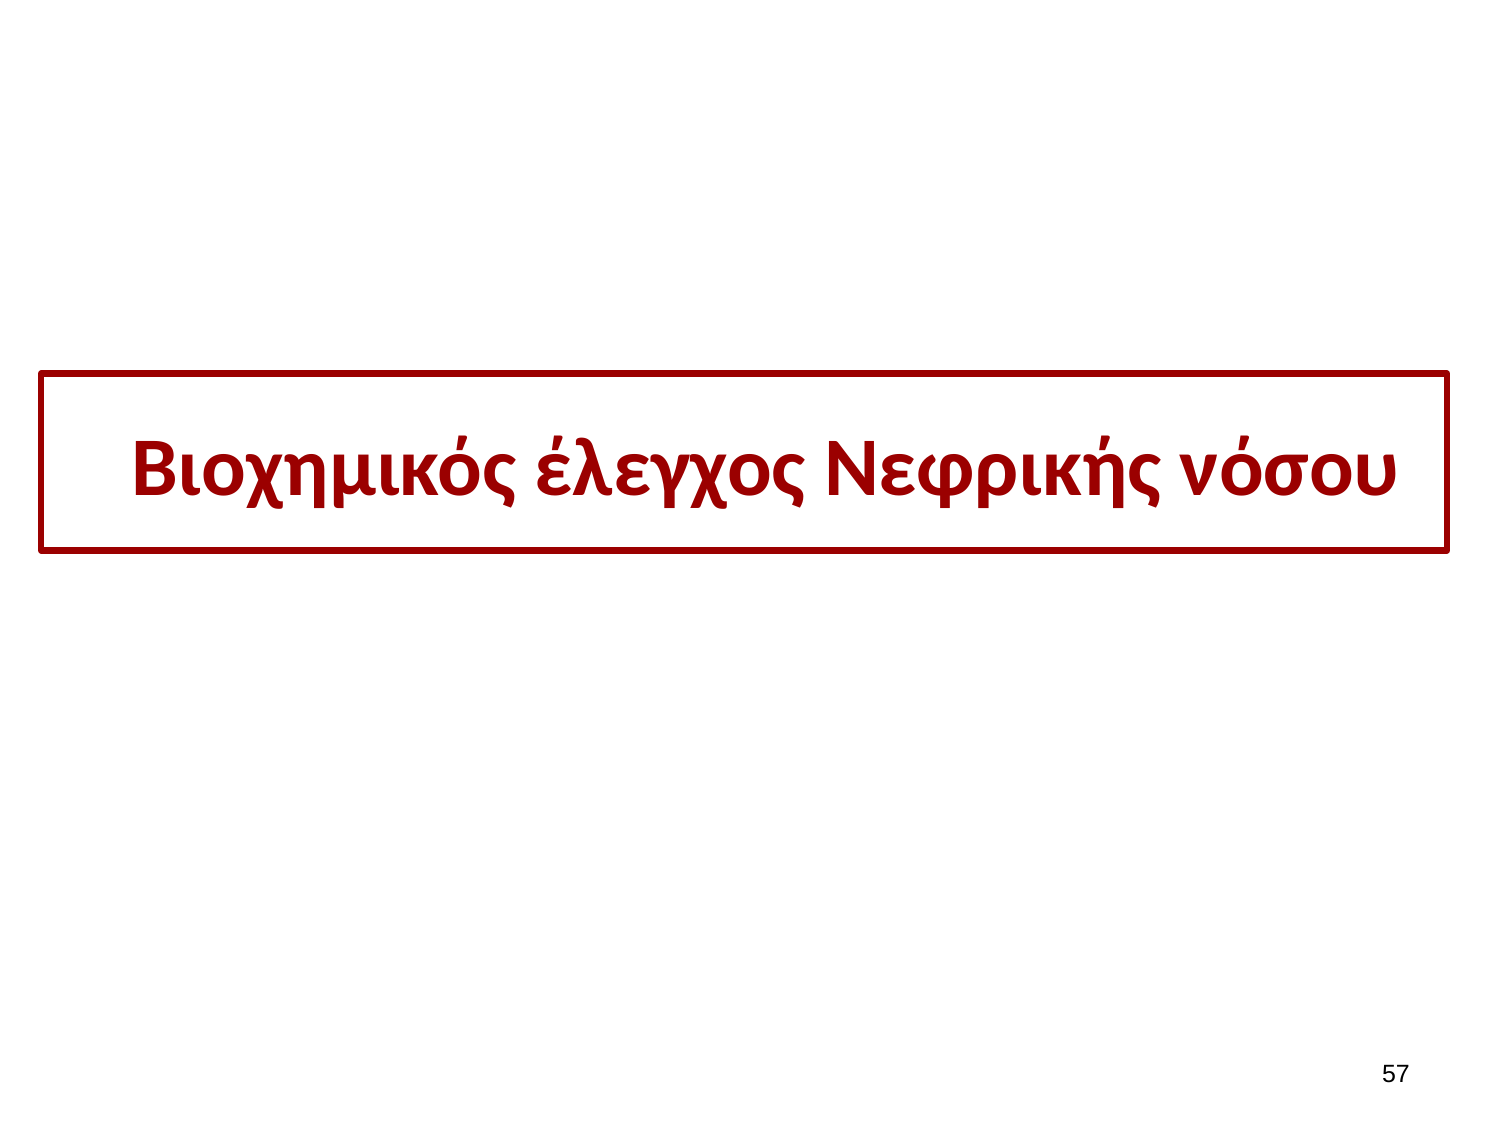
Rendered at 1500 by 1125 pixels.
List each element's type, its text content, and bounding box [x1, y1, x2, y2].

title Βιοχημικός έλεγχος Νεφρικής νόσου [41, 373, 1447, 551]
slide_number 56 [1074, 1042, 1425, 1103]
